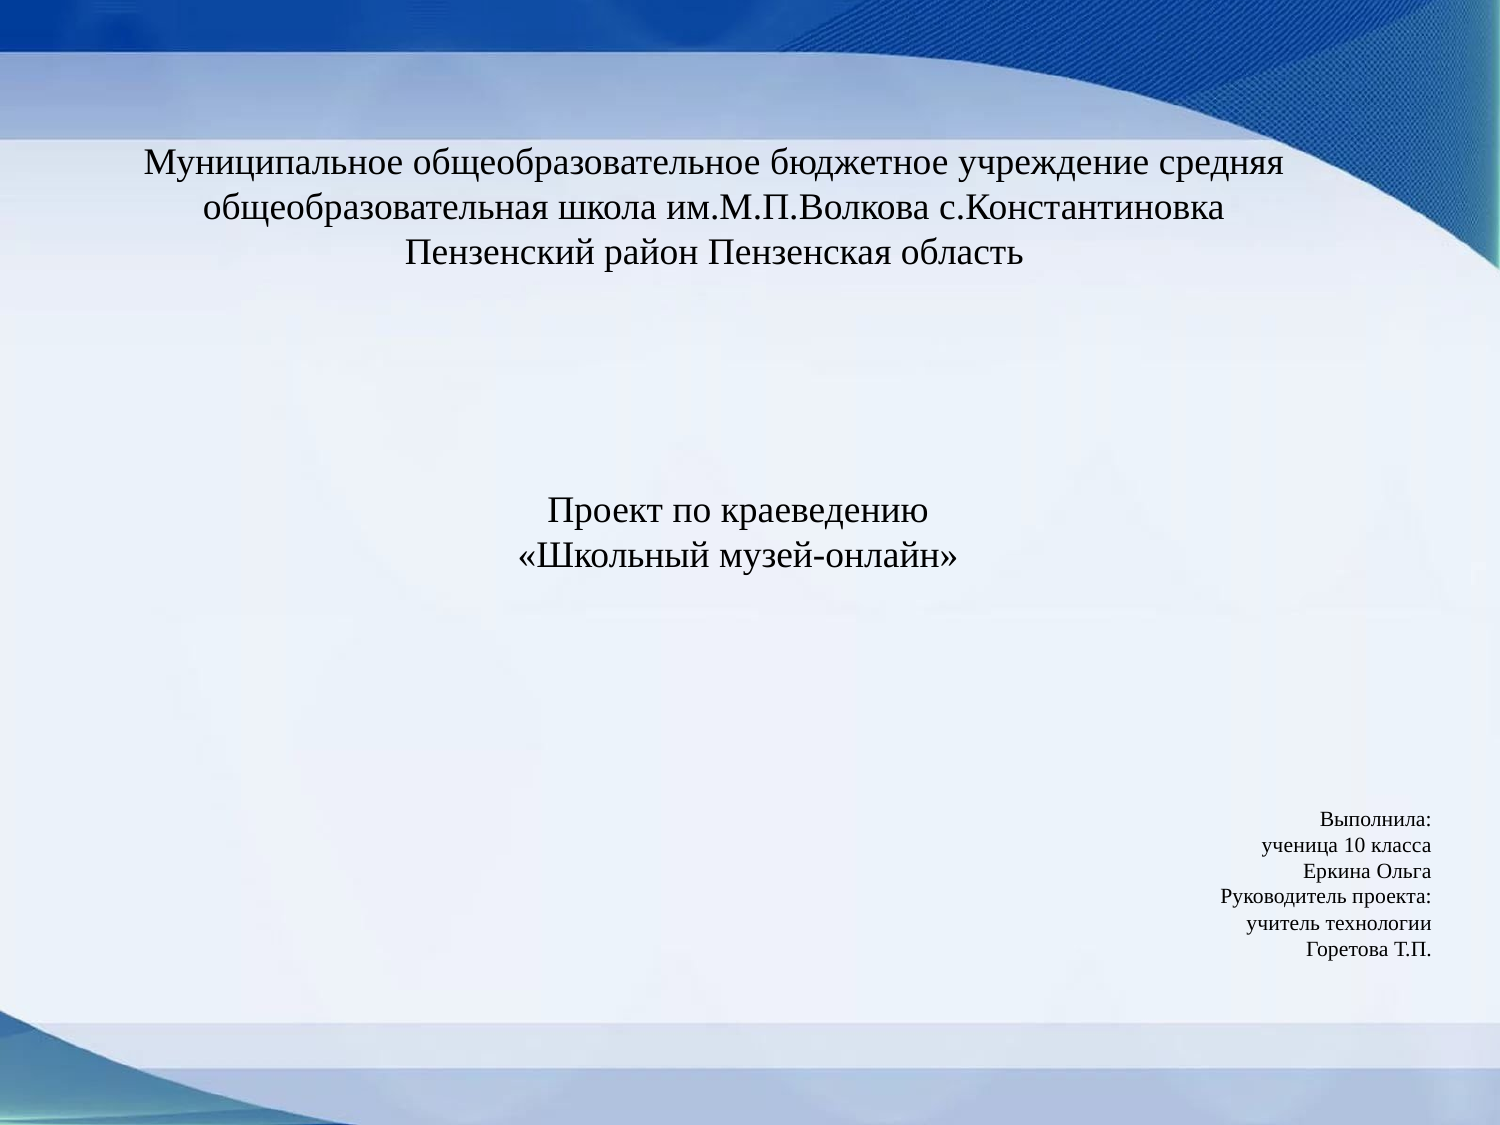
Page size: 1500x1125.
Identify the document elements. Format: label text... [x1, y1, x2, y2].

text_box Проект по краеведению «Школьный музей-онлайн» [218, 477, 1258, 583]
text_box [0, 288, 1477, 584]
title Выполнила: ученица 10 класса Еркина Ольга Руководитель проекта: учитель технологии Горетова Т.П. [915, 704, 1447, 1043]
picture [0, 0, 1500, 1125]
text_box Муниципальное общеобразовательное бюджетное учреждение средняя общеобразовательная школа им.М.П.Волкова с.Константиновка Пензенский район Пензенская область [0, 129, 1453, 280]
